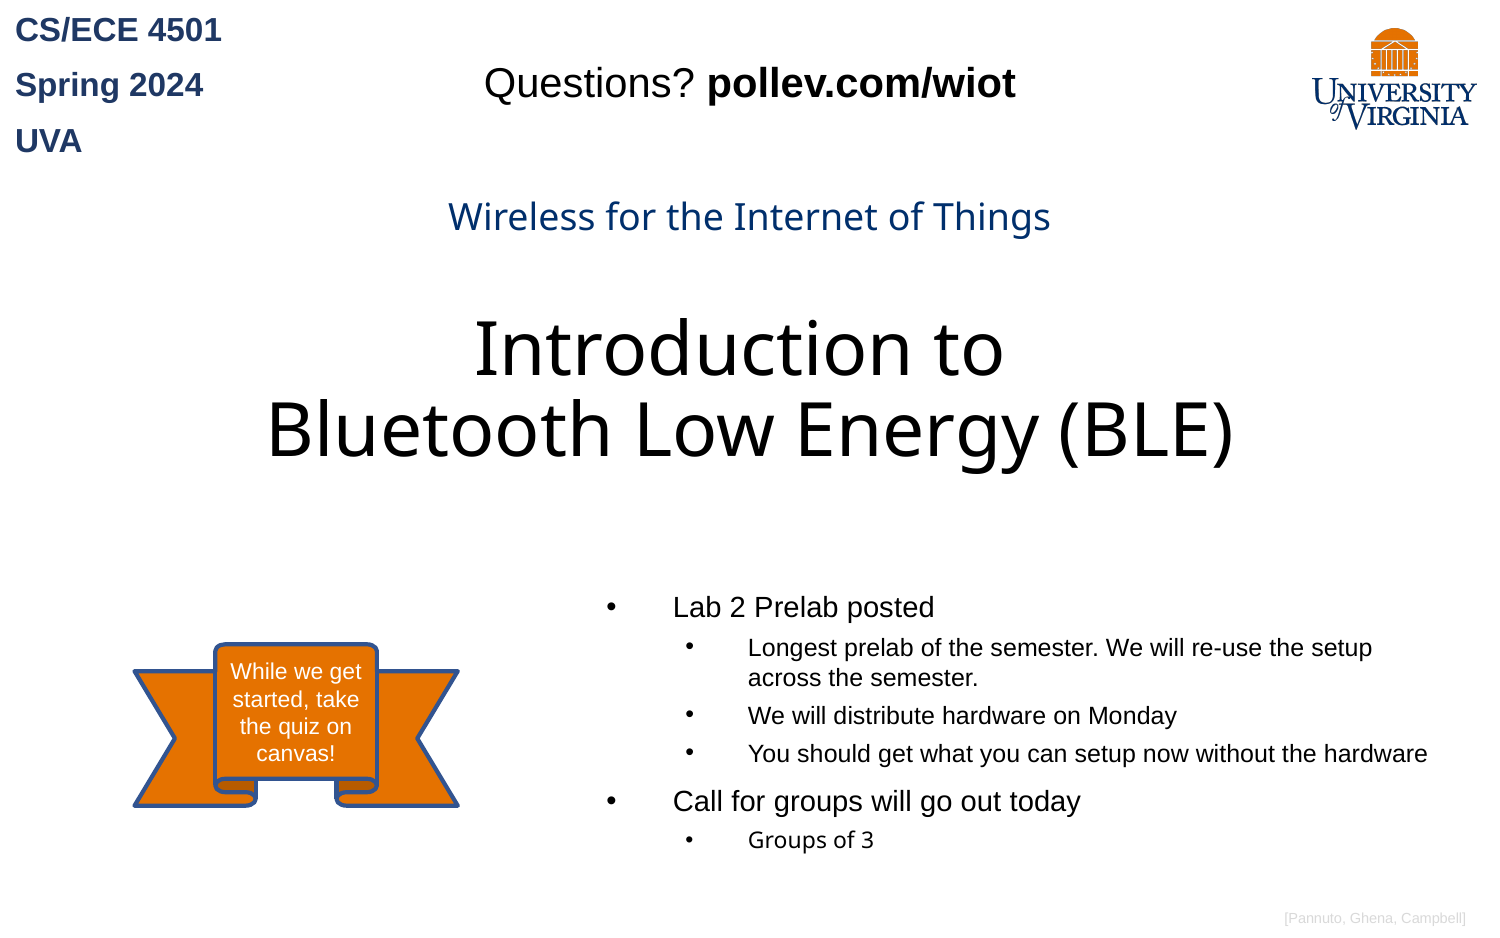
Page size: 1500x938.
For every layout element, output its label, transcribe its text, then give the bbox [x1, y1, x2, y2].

text_box While we get started, take the quiz on canvas! [132, 642, 460, 808]
picture [1312, 28, 1477, 47]
text_box Lab 2 Prelab posted Longest prelab of the semester. We will re-use the setup across the semester. We will distribute hardware on Monday You should get what you can setup now without the hardware Call for groups will go out today Groups of 3 [582, 581, 1448, 931]
picture [1312, 113, 1477, 130]
text_box Questions? pollev.com/wiot [0, 47, 1500, 113]
text_box [Pannuto, Ghena, Campbell] [1269, 901, 1482, 934]
subtitle CS/ECE 4501 Spring 2024 UVA [0, 113, 1125, 227]
subtitle CS/ECE 4501 Spring 2024 UVA [0, 0, 1125, 47]
title Wireless for the Internet of Things Introduction to Bluetooth Low Energy (BLE) [187, 153, 1313, 480]
